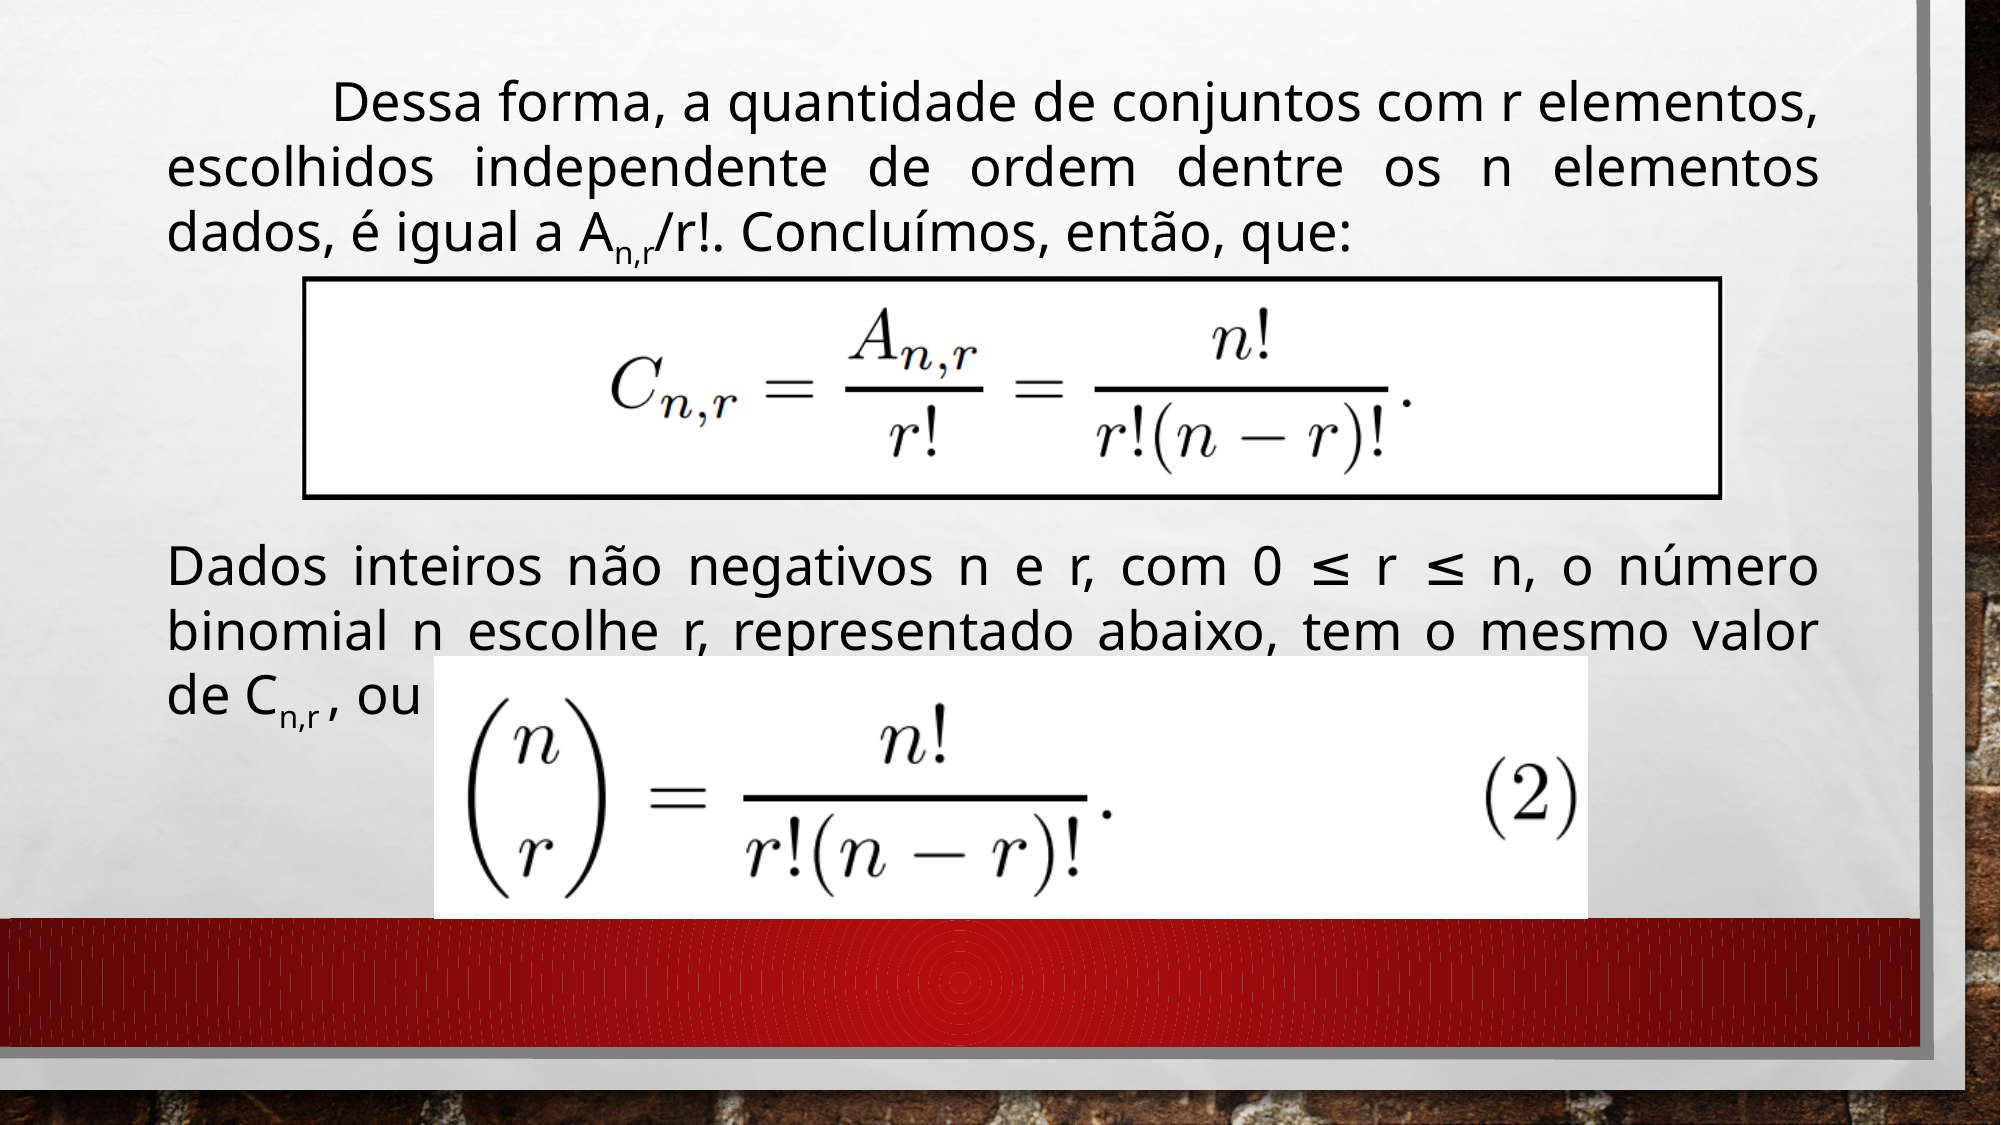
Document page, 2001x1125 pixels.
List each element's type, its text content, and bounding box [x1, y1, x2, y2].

picture [433, 656, 1588, 919]
picture [300, 275, 1726, 500]
text_box Dessa forma, a quantidade de conjuntos com r elementos, escolhidos independente de ordem dentre os n elementos dados, é igual a An,r/r!. Concluímos, então, que: Dados inteiros não negativos n e r, com 0 ≤ r ≤ n, o número binomial n escolhe r, representado abaixo, tem o mesmo valor de Cn,r , ou seja, [152, 59, 1837, 808]
picture [0, 0, 2000, 1125]
